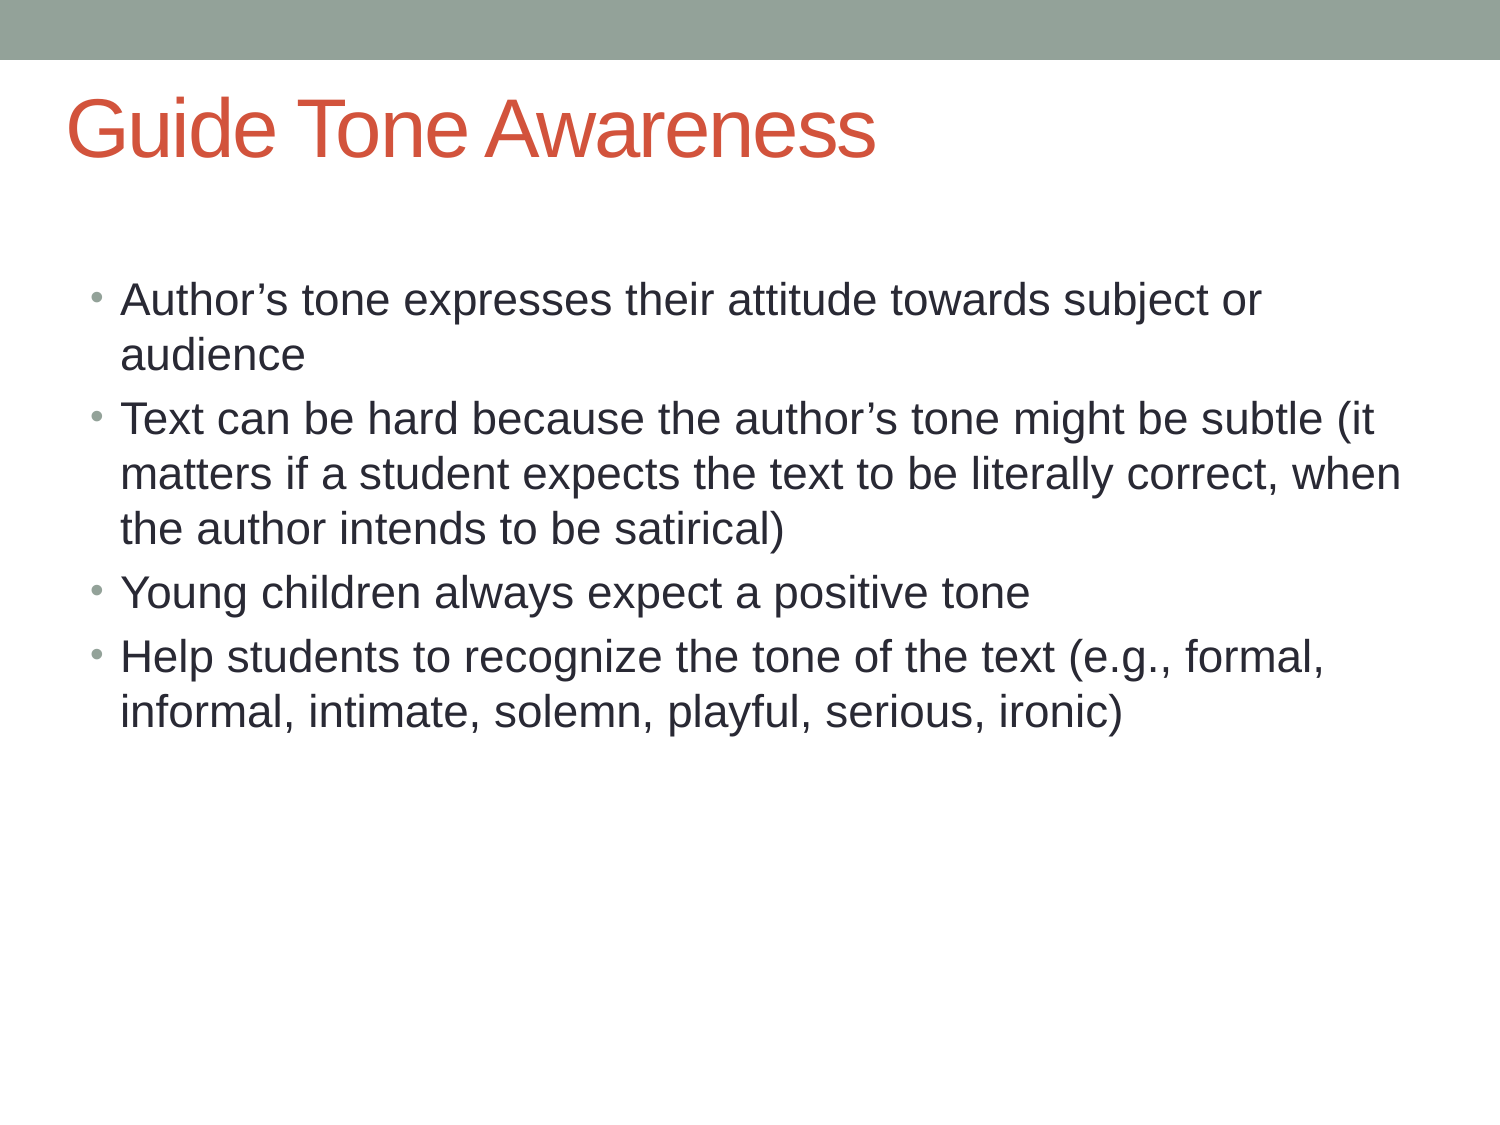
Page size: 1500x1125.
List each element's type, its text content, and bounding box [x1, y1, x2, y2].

title Guide Tone Awareness [50, 60, 1369, 188]
list Author’s tone expresses their attitude towards subject or audience Text can be hard because the author’s tone might be subtle (it matters if a student expects the text to be literally correct, when the author intends to be satirical) Young children always expect a positive tone Help students to recognize the tone of the text (e.g., formal, informal, intimate, solemn, playful, serious, ironic) [75, 262, 1425, 1063]
